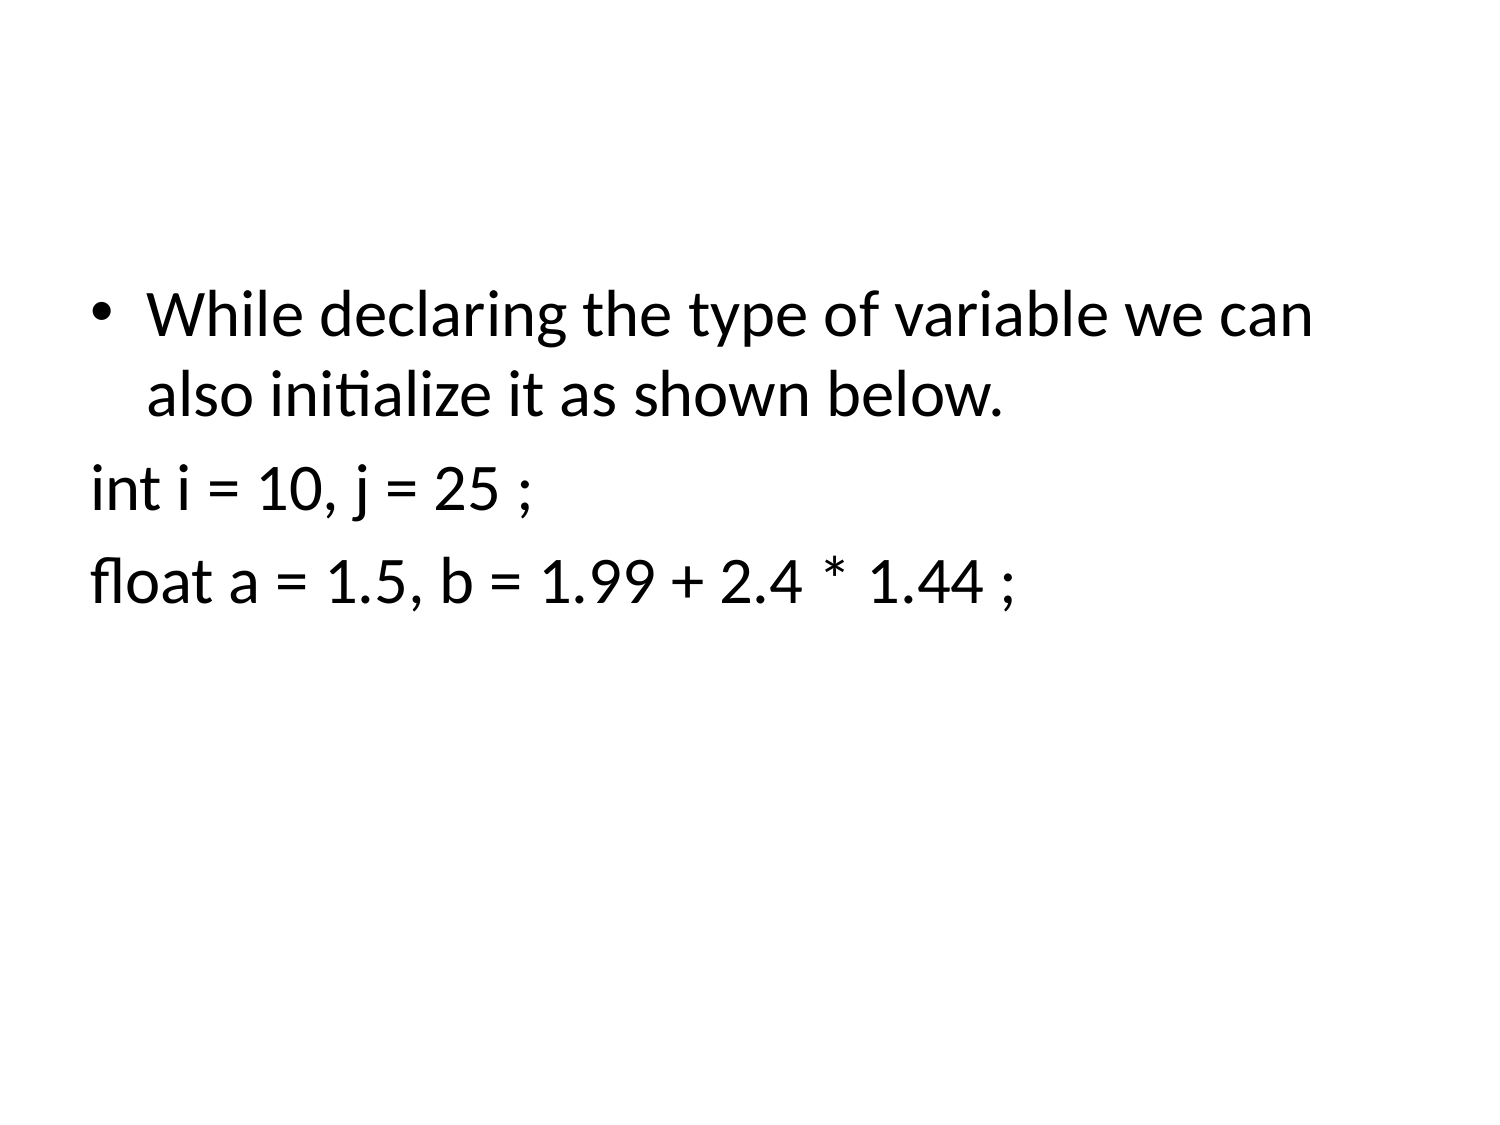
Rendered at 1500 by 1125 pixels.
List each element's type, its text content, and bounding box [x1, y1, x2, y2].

list While declaring the type of variable we can also initialize it as shown below. int i = 10, j = 25 ; float a = 1.5, b = 1.99 + 2.4 * 1.44 ; [75, 262, 1425, 1005]
